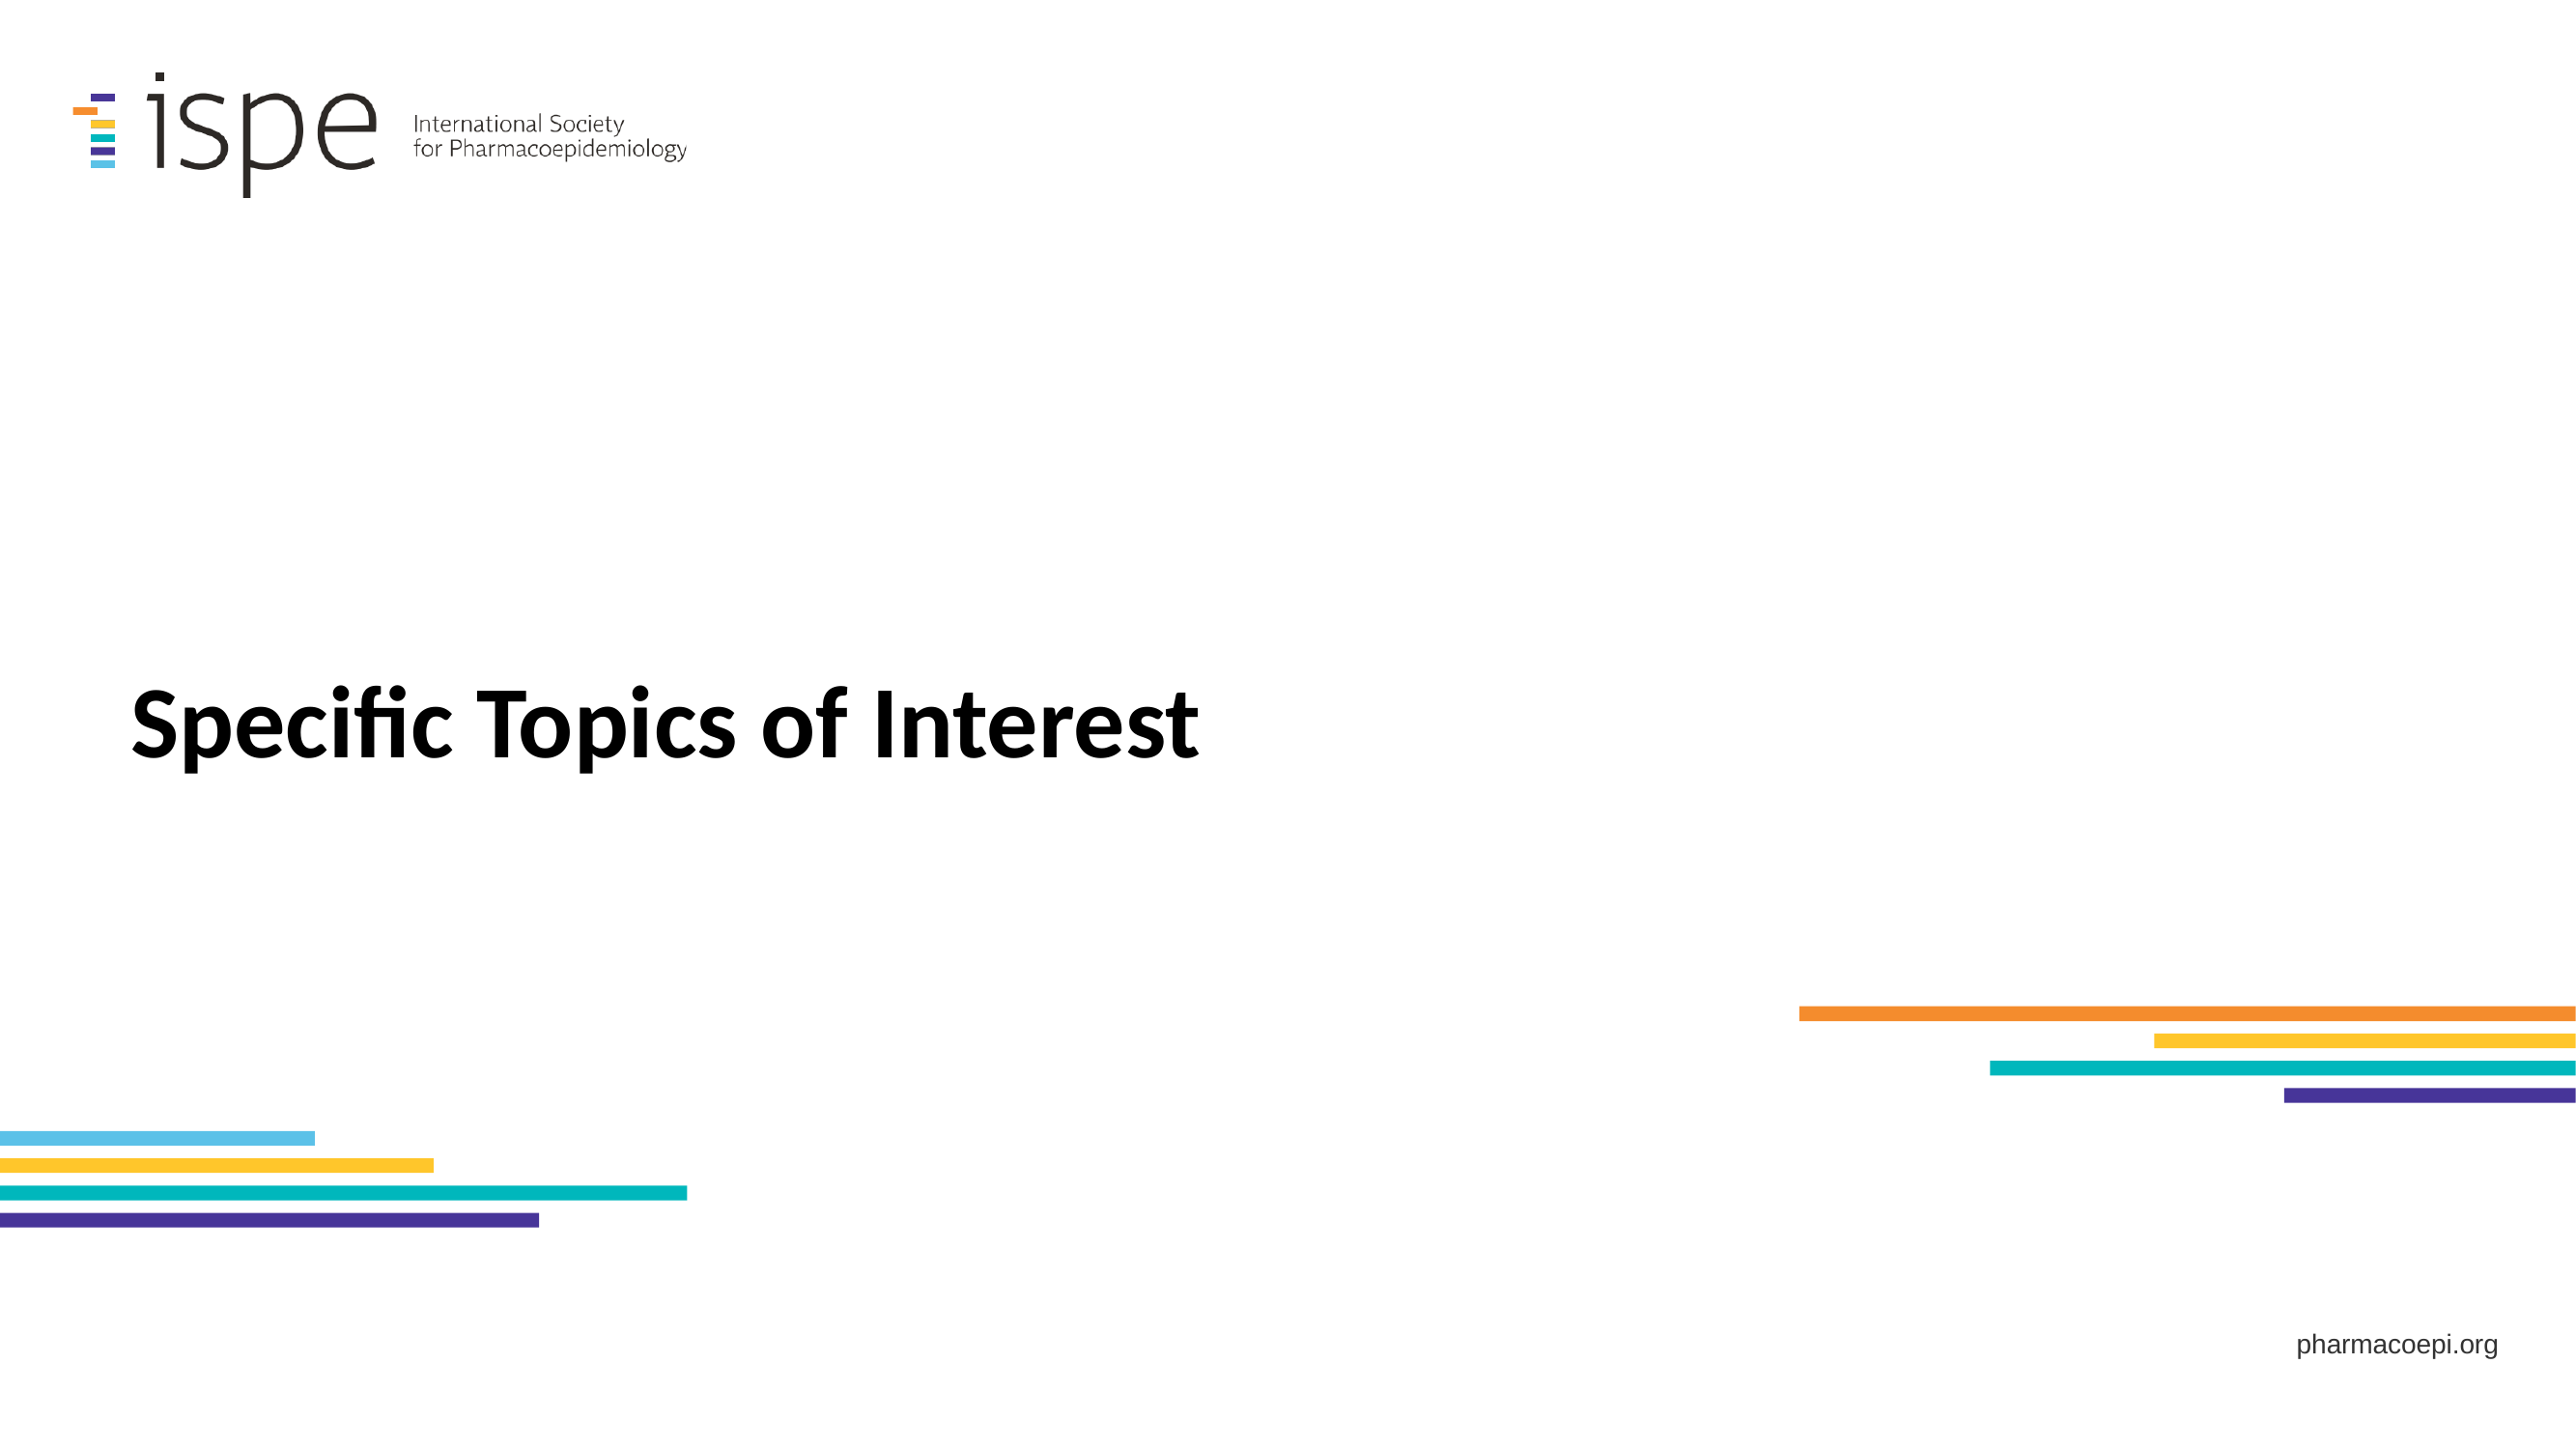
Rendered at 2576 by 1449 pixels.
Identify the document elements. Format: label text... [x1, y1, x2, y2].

title Specific Topics of Interest [130, 632, 1489, 780]
